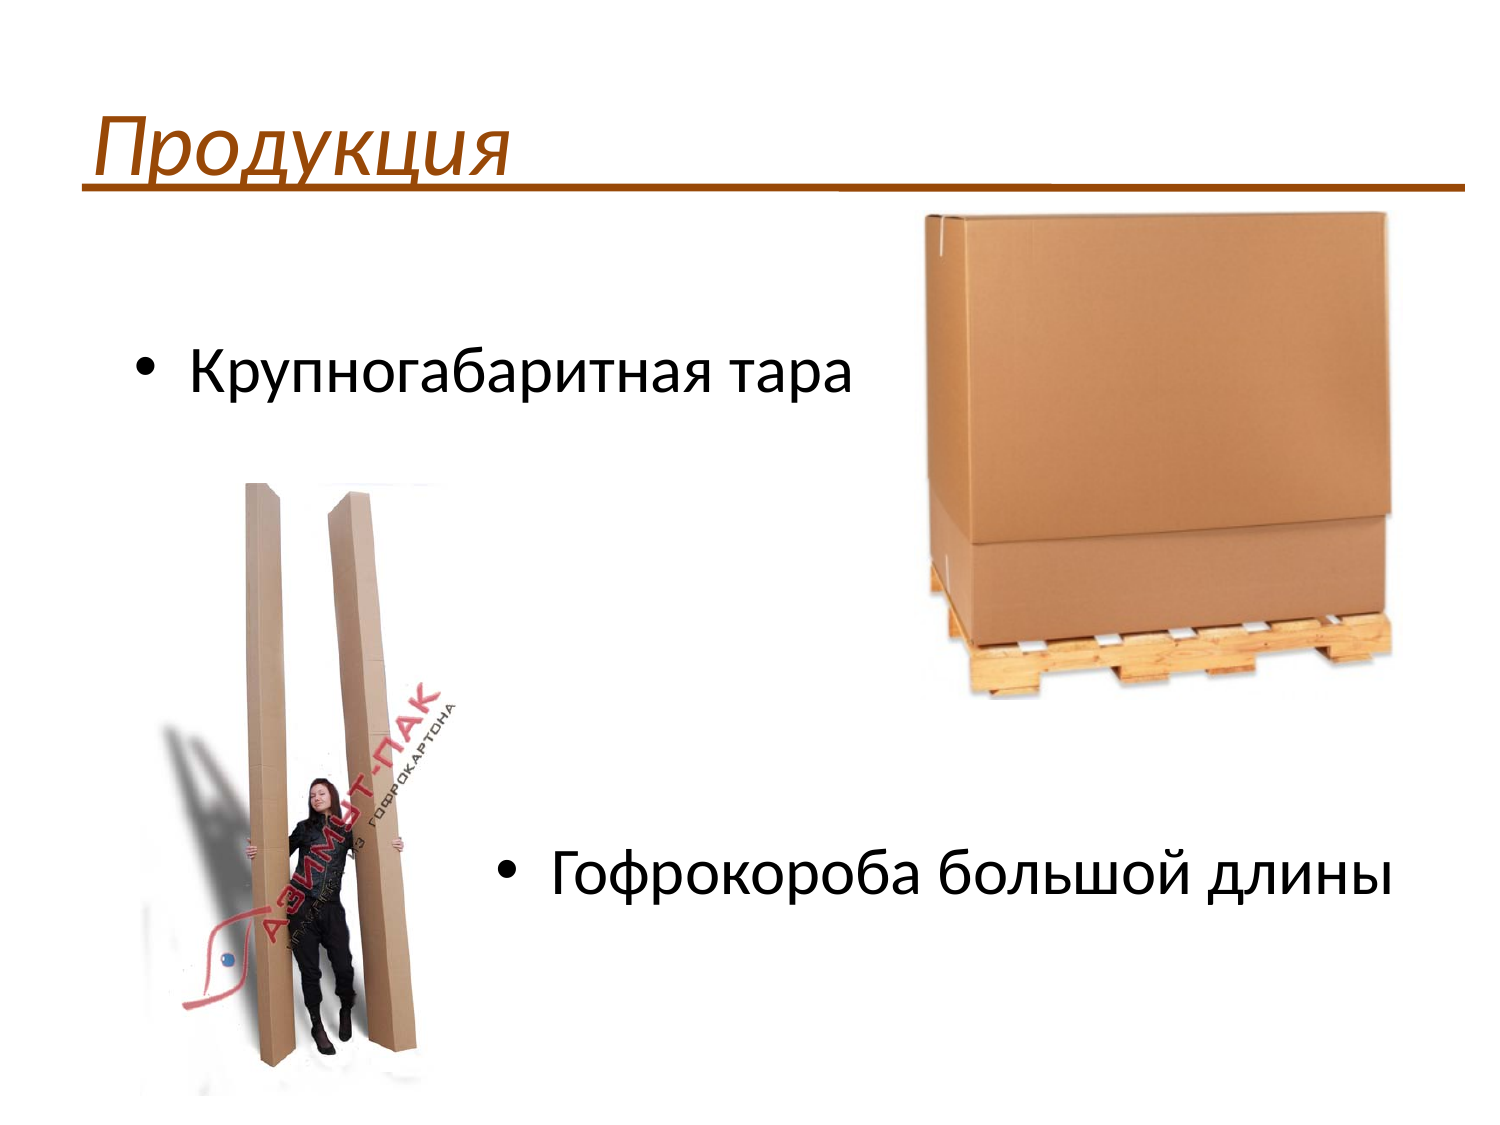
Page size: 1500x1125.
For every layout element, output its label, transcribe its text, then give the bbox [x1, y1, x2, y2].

list Гофрокороба большой длины [480, 820, 1454, 926]
text_box Крупногабаритная тара [118, 317, 876, 419]
picture [140, 483, 458, 1096]
picture [913, 210, 1403, 700]
title Продукция [75, 45, 1425, 233]
